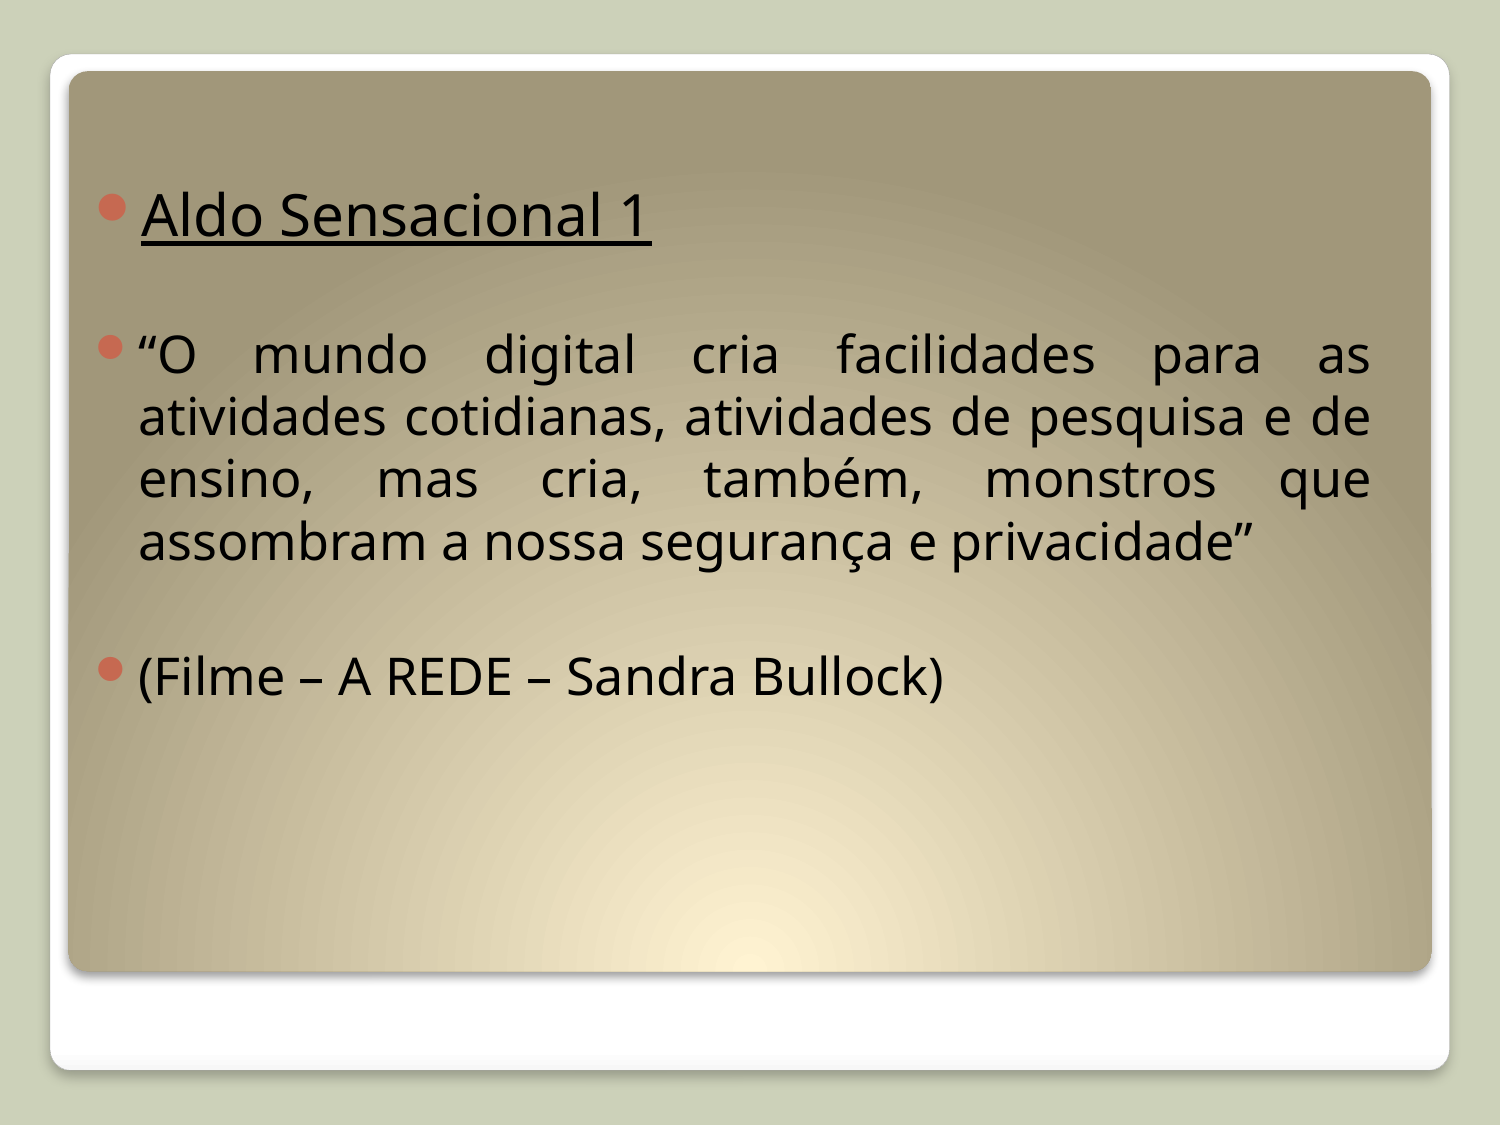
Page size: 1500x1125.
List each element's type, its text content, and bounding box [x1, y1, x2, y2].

list Aldo Sensacional 1 “O mundo digital cria facilidades para as atividades cotidianas, atividades de pesquisa e de ensino, mas cria, também, monstros que assombram a nossa segurança e privacidade” (Filme – A REDE – Sandra Bullock) [64, 78, 1388, 1000]
